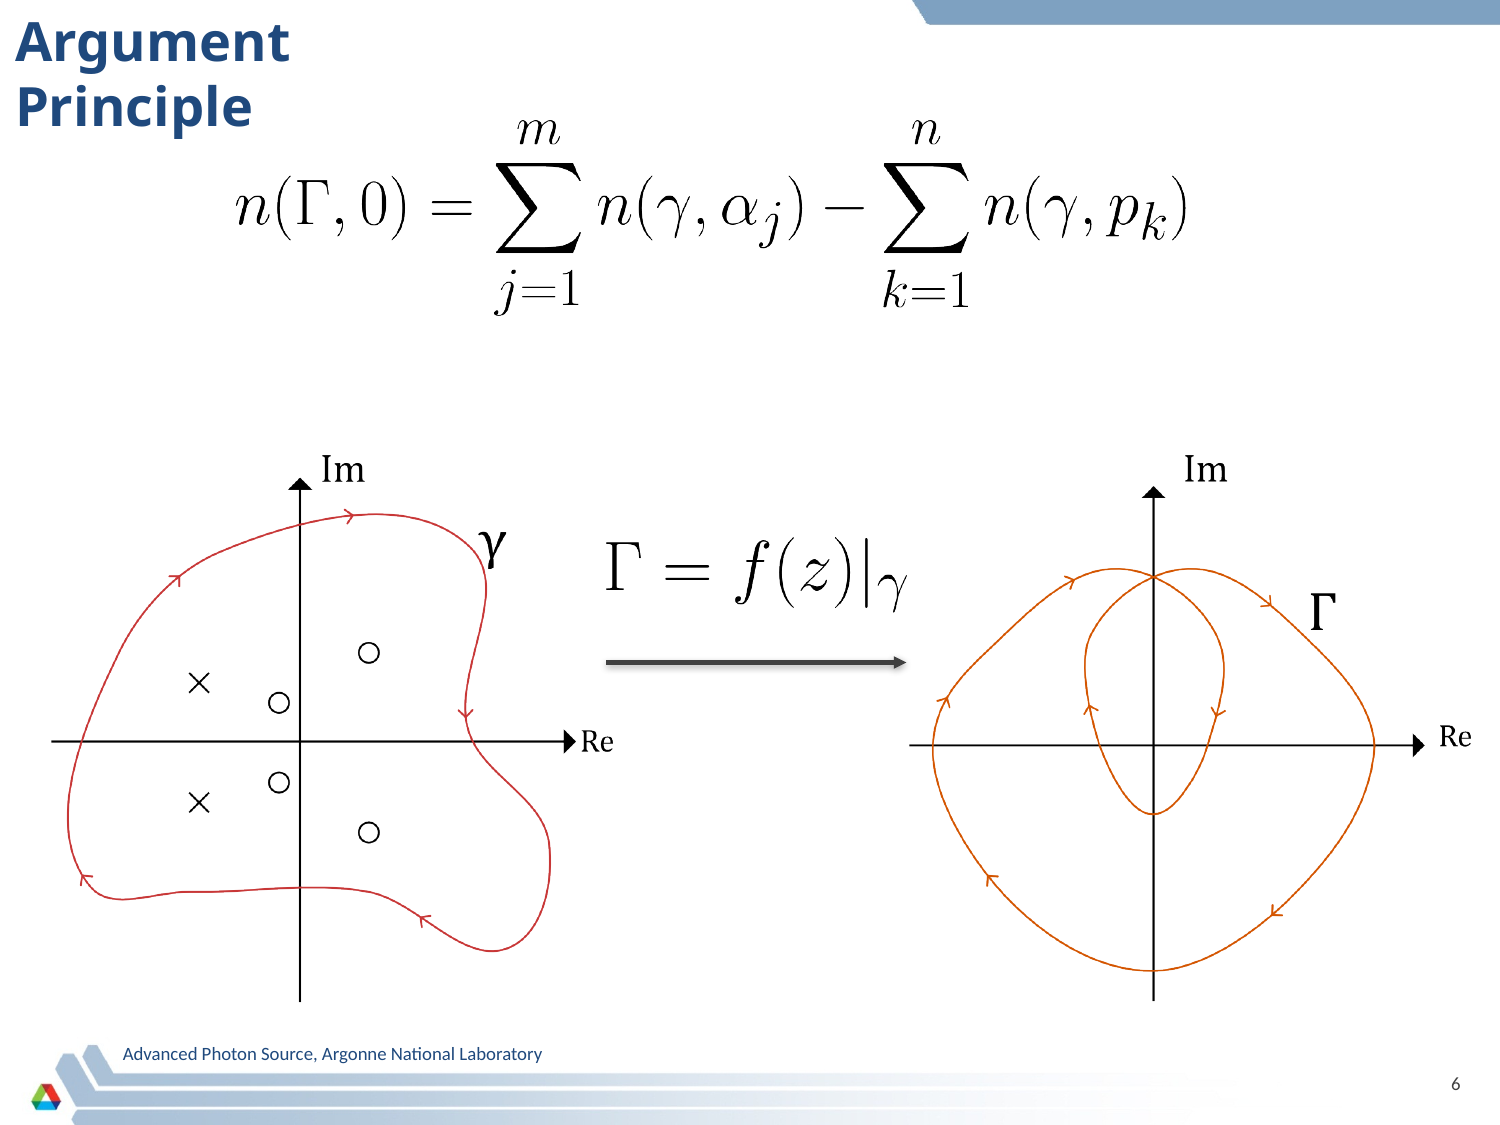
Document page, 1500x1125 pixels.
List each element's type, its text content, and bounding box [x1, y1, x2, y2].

title Argument Principle [0, 0, 538, 88]
picture [235, 119, 1186, 316]
picture [538, 0, 1500, 26]
picture [908, 454, 1472, 1002]
footer Advanced Photon Source, Argonne National Laboratory [107, 1034, 1083, 1073]
picture [0, 1037, 1500, 1125]
picture [49, 454, 907, 1003]
slide_number 6 [1412, 1064, 1476, 1125]
